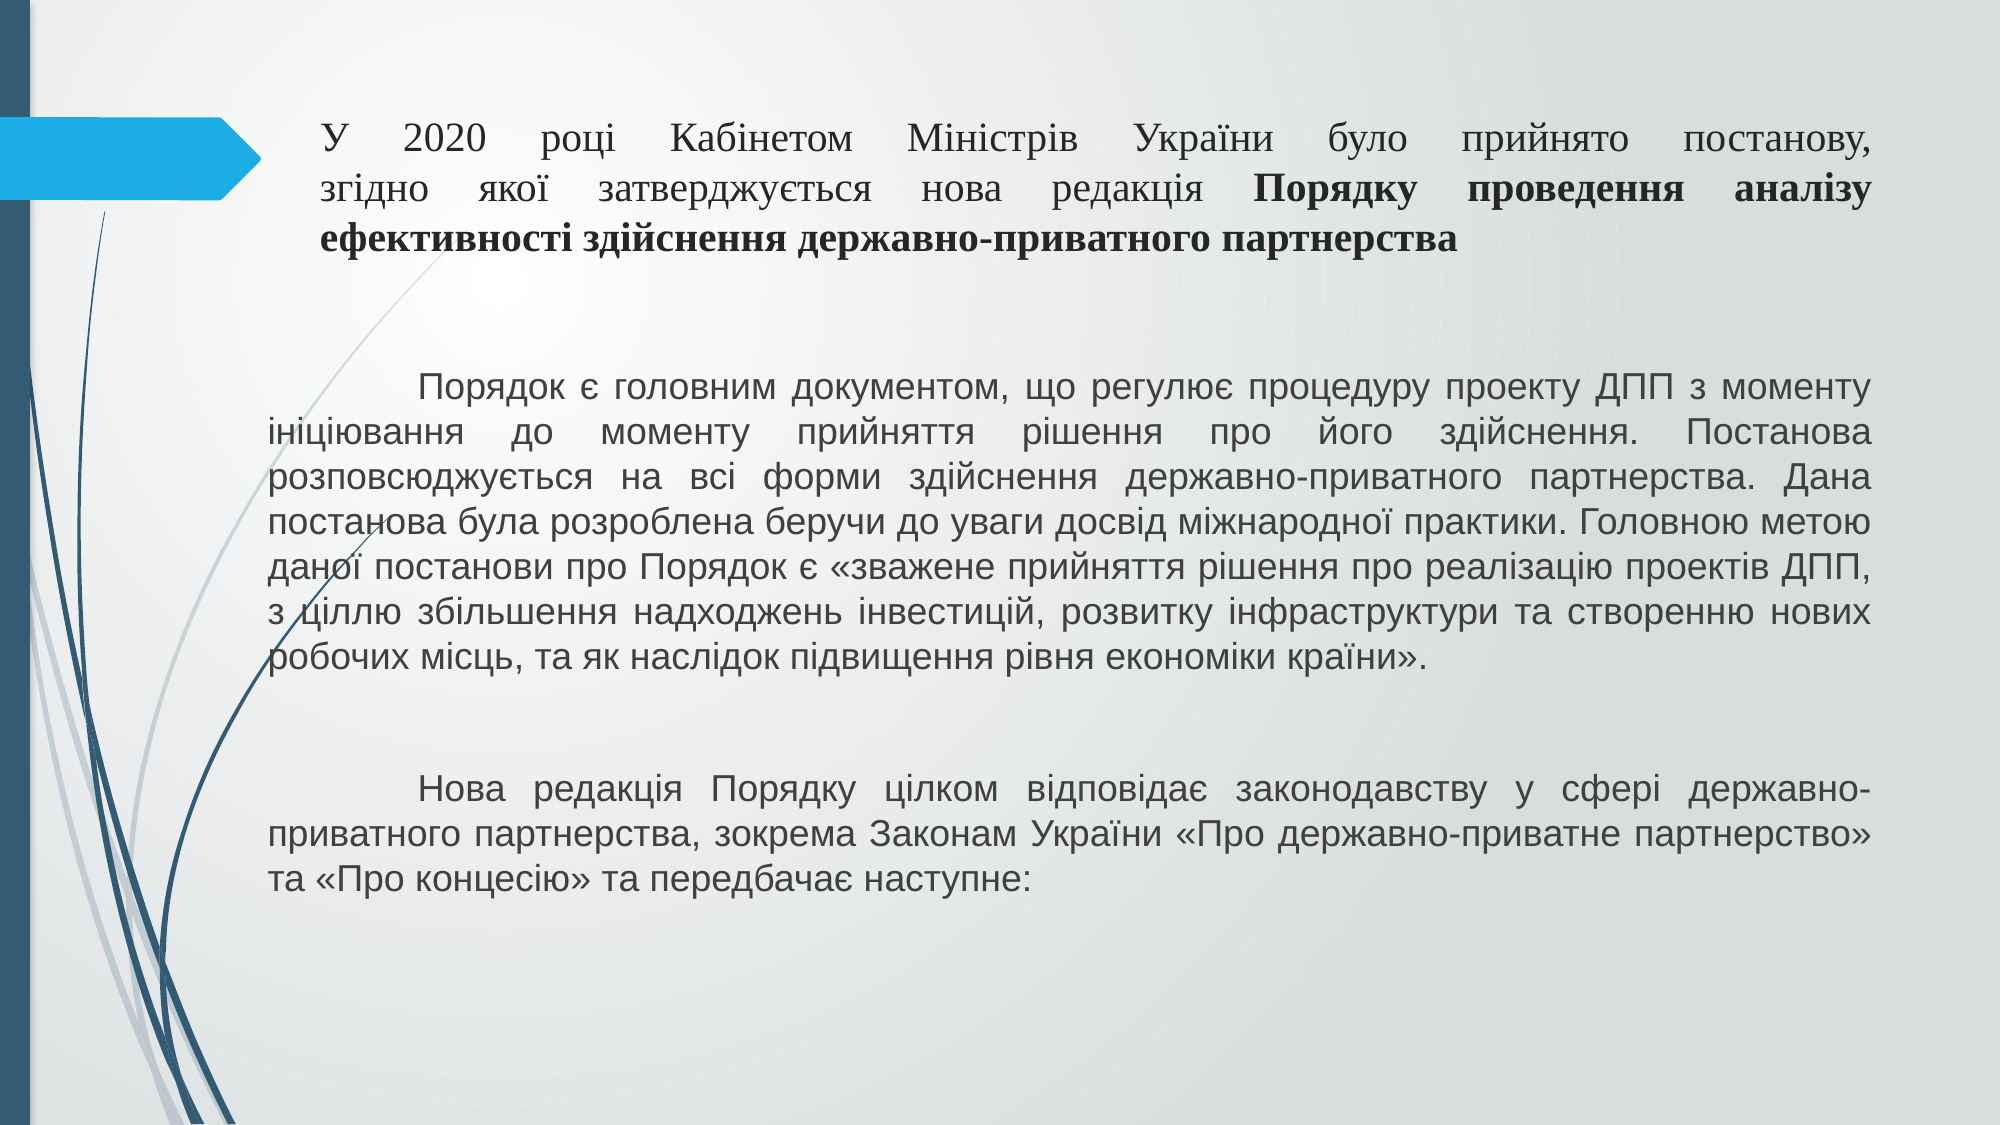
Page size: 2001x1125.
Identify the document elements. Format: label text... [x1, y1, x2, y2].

list Порядок є головним документом, що регулює процедуру проекту ДПП з моменту ініціювання до моменту прийняття рішення про його здійснення. Постанова розповсюджується на всі форми здійснення державно-приватного партнерства. Дана постанова була розроблена беручи до уваги досвід міжнародної практики. Головною метою даної постанови про Порядок є «зважене прийняття рішення про реалізацію проектів ДПП, з ціллю збільшення надходжень інвестицій, розвитку інфраструктури та створенню нових робочих місць, та як наслідок підвищення рівня економіки країни». Нова редакція Порядку цілком відповідає законодавству у сфері державно-приватного партнерства, зокрема Законам України «Про державно-приватне партнерство» та «Про концесію» та передбачає наступне: [252, 354, 1888, 1125]
title У 2020 році Кабінетом Міністрів України було прийнято постанову, згідно якої затверджується нова редакція Порядку проведення аналізу ефективності здійснення державно-приватного партнерства [304, 102, 1888, 313]
